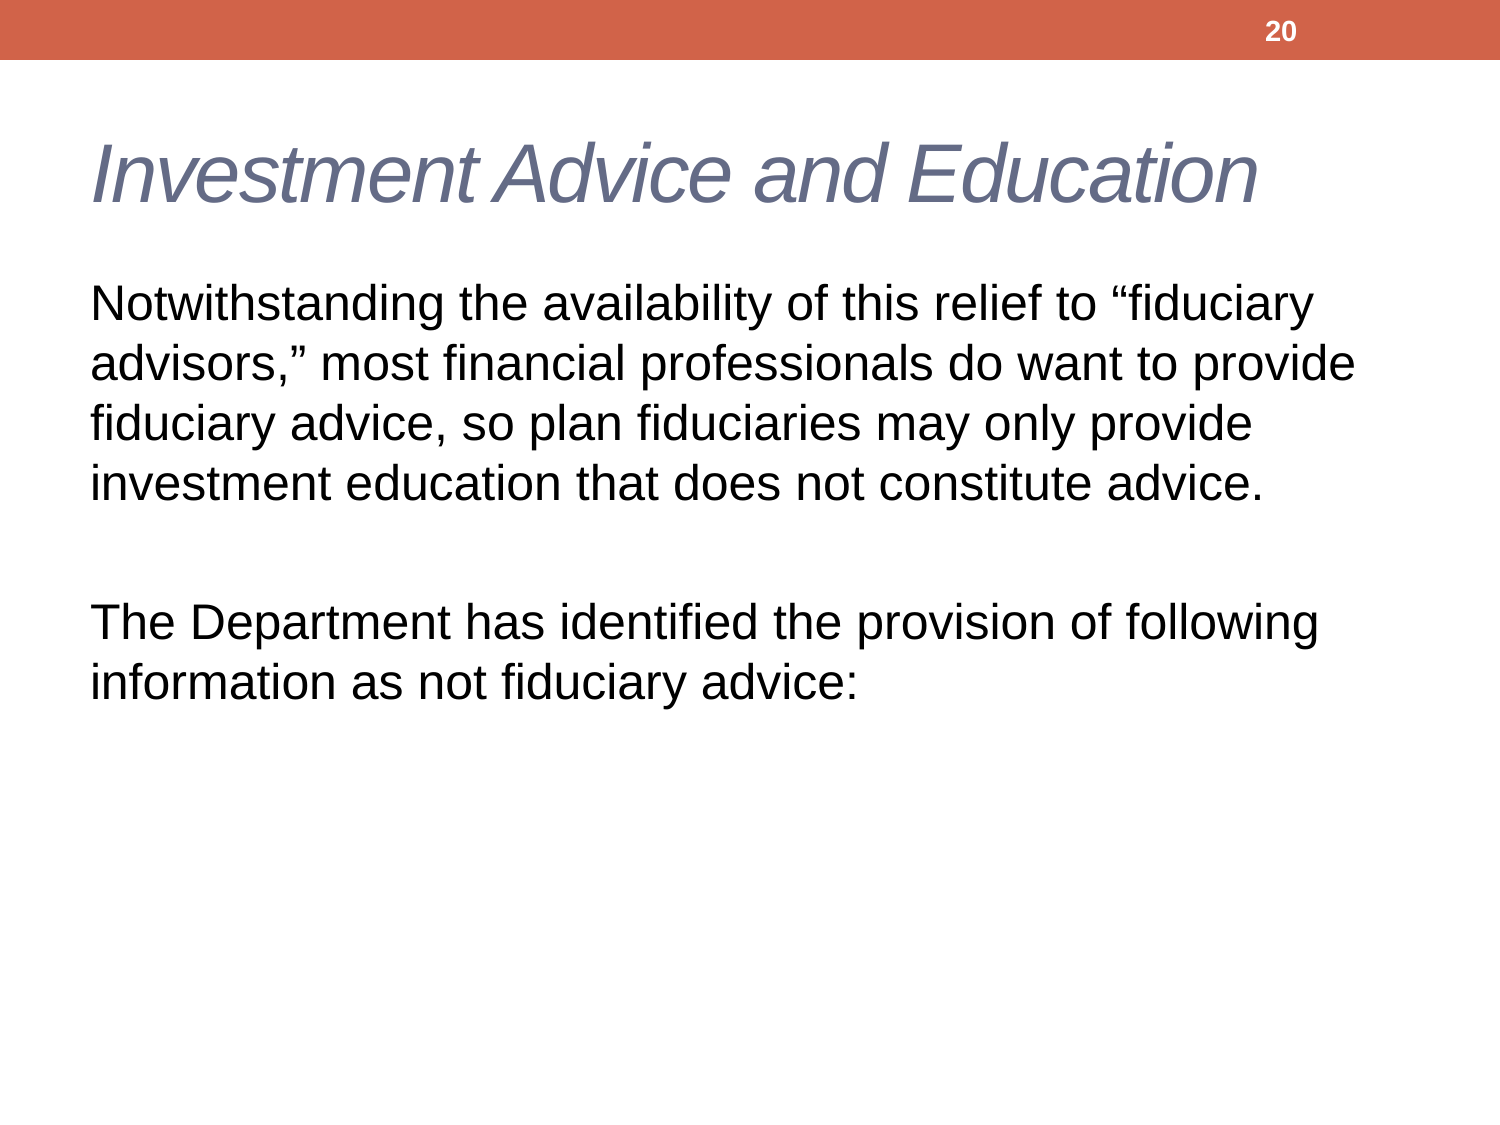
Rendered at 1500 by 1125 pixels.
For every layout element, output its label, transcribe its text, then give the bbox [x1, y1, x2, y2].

list Notwithstanding the availability of this relief to “fiduciary advisors,” most financial professionals do want to provide fiduciary advice, so plan fiduciaries may only provide investment education that does not constitute advice. The Department has identified the provision of following information as not fiduciary advice: [75, 262, 1425, 1063]
slide_number 20 [1250, 3, 1425, 57]
title Investment Advice and Education [75, 87, 1425, 250]
